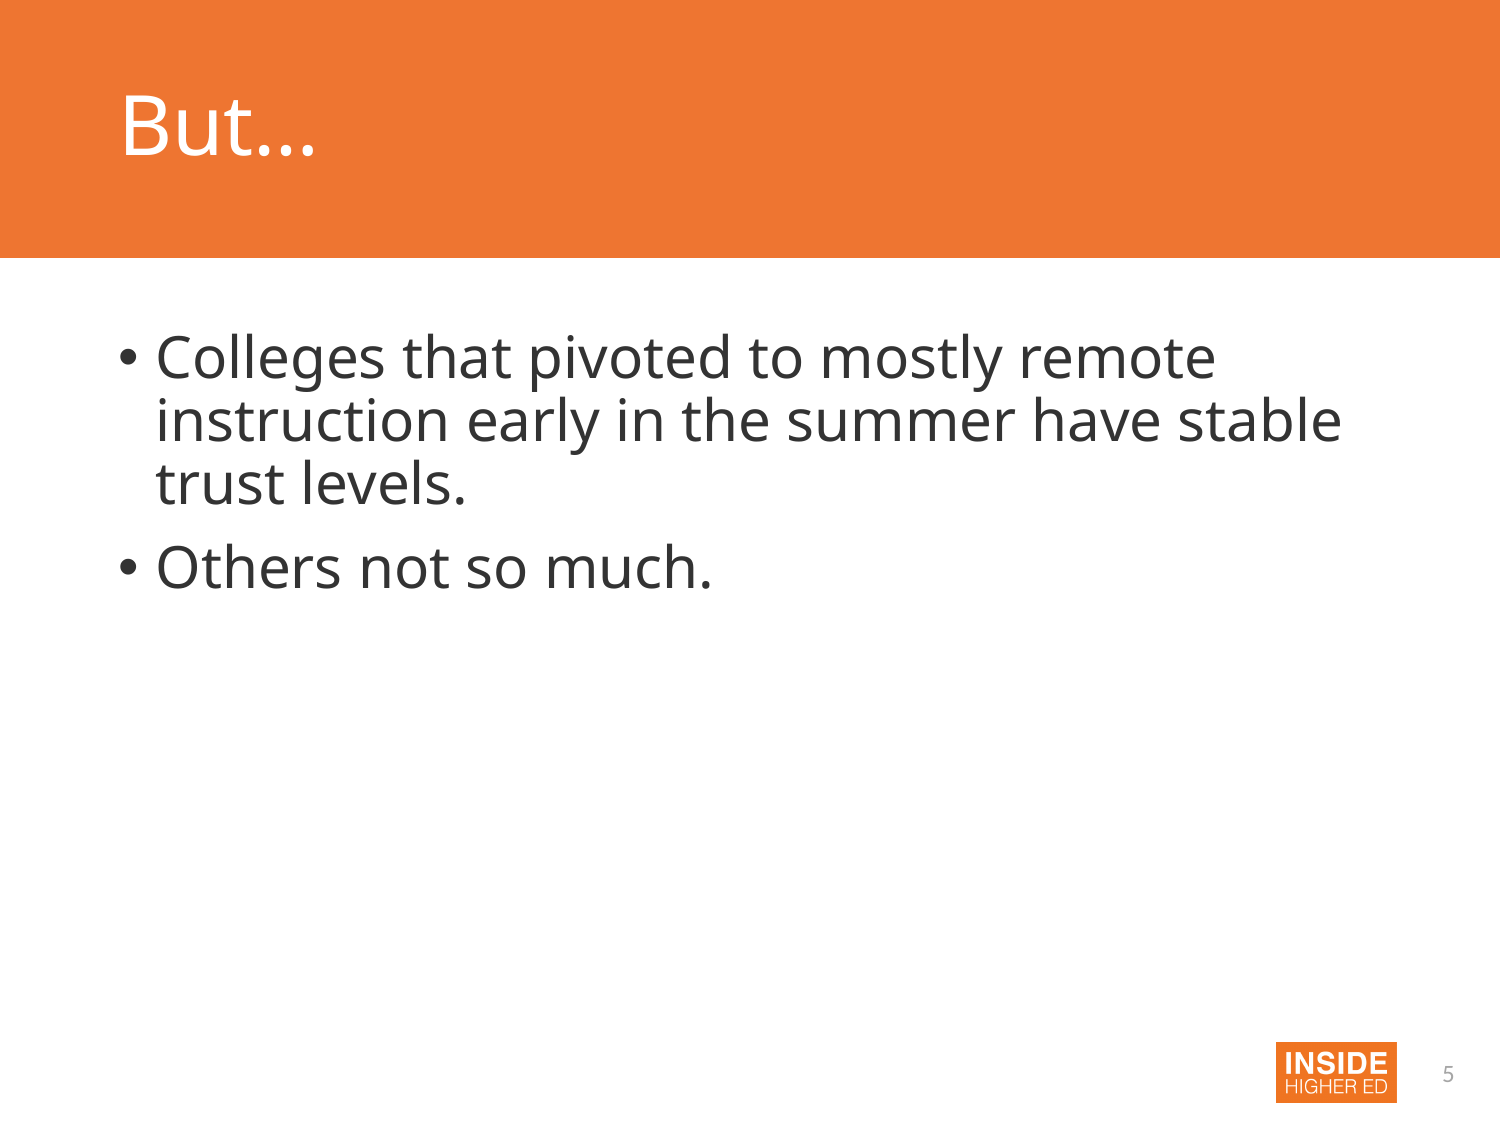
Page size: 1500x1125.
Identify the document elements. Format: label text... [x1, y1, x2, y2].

list Colleges that pivoted to mostly remote instruction early in the summer have stable trust levels. Others not so much. [103, 321, 1397, 992]
title But… [103, 0, 1397, 256]
picture [1276, 1042, 1397, 1103]
